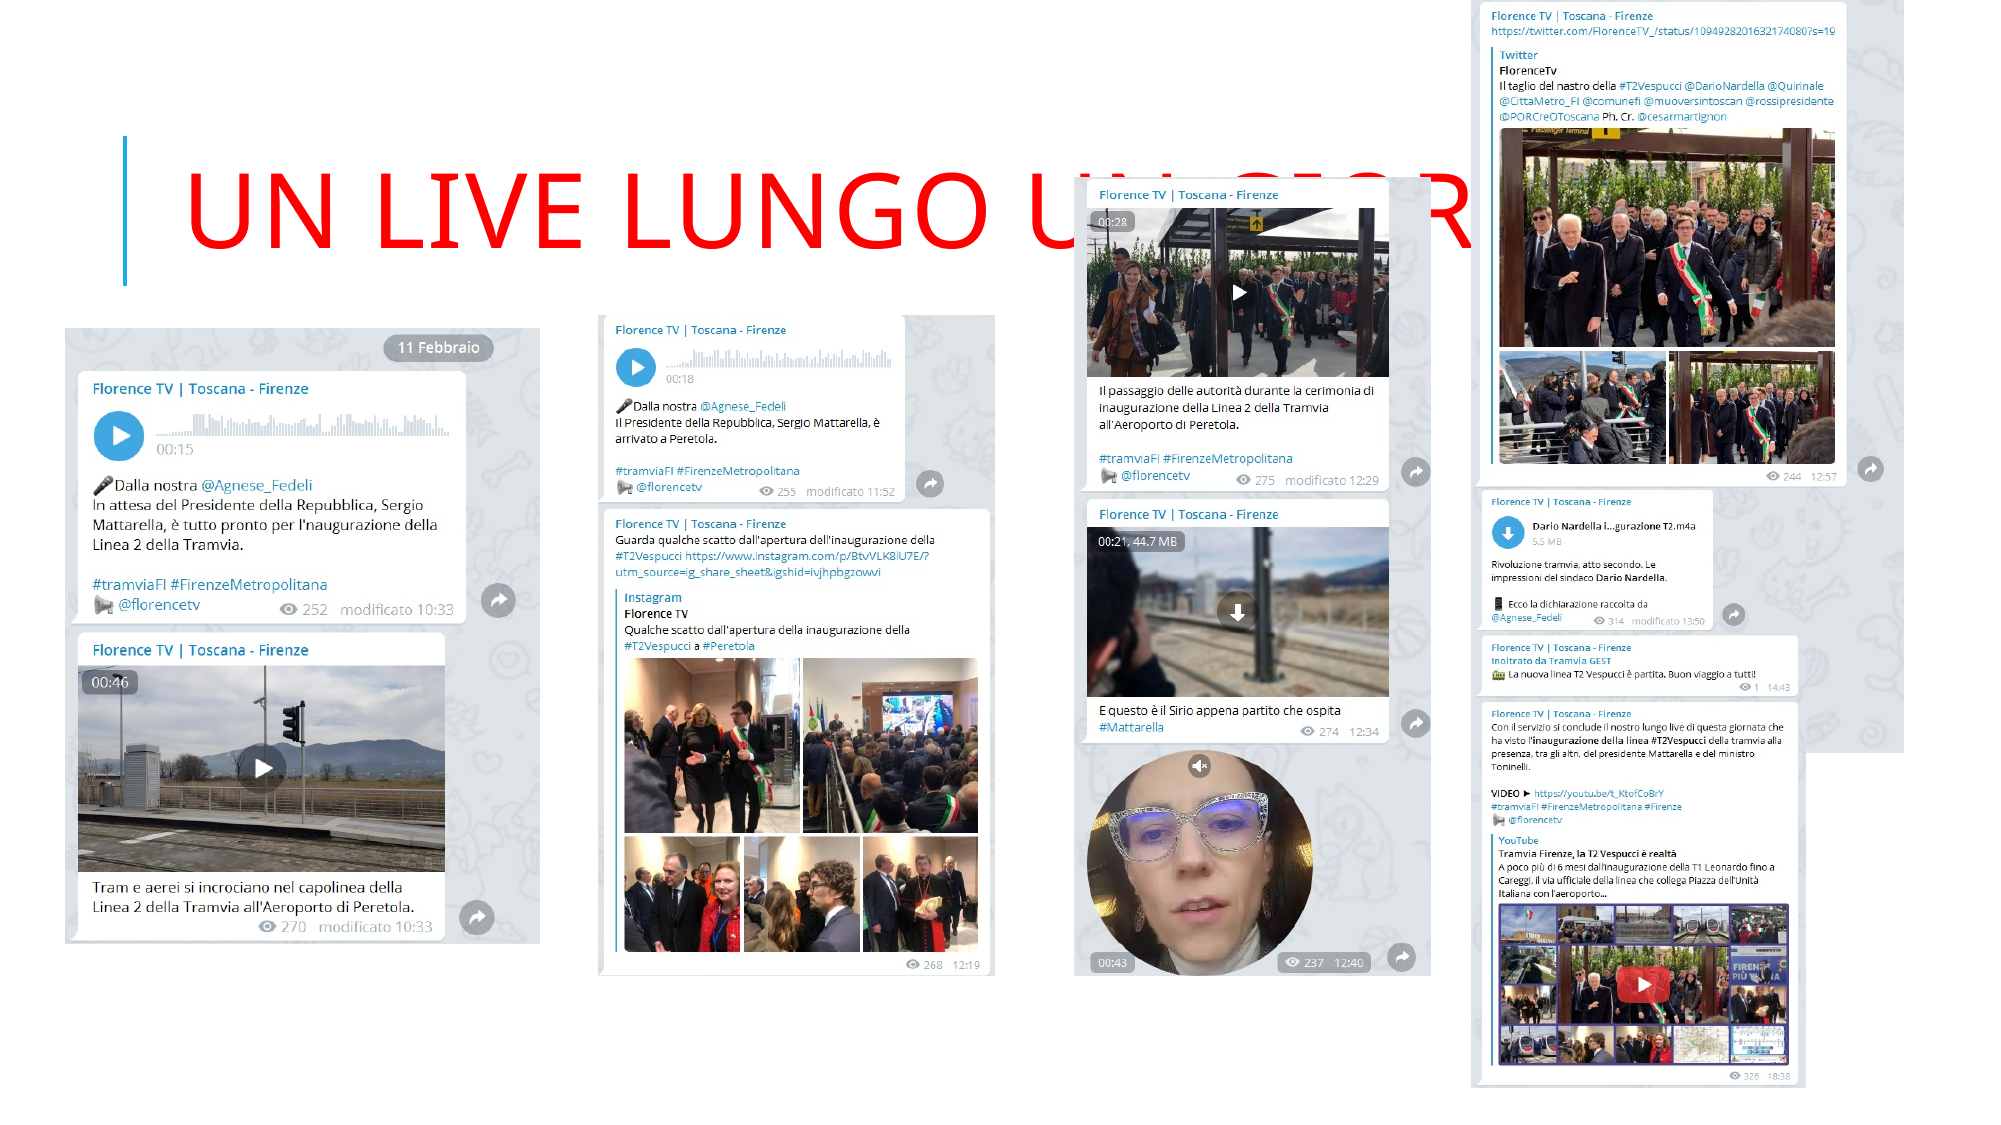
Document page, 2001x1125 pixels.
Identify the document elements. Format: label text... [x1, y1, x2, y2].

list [598, 314, 995, 976]
picture [1471, 0, 1905, 1088]
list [65, 328, 540, 944]
picture [1074, 177, 1431, 976]
title UN LIVE LUNGO UN GIORNO [168, 96, 1464, 342]
